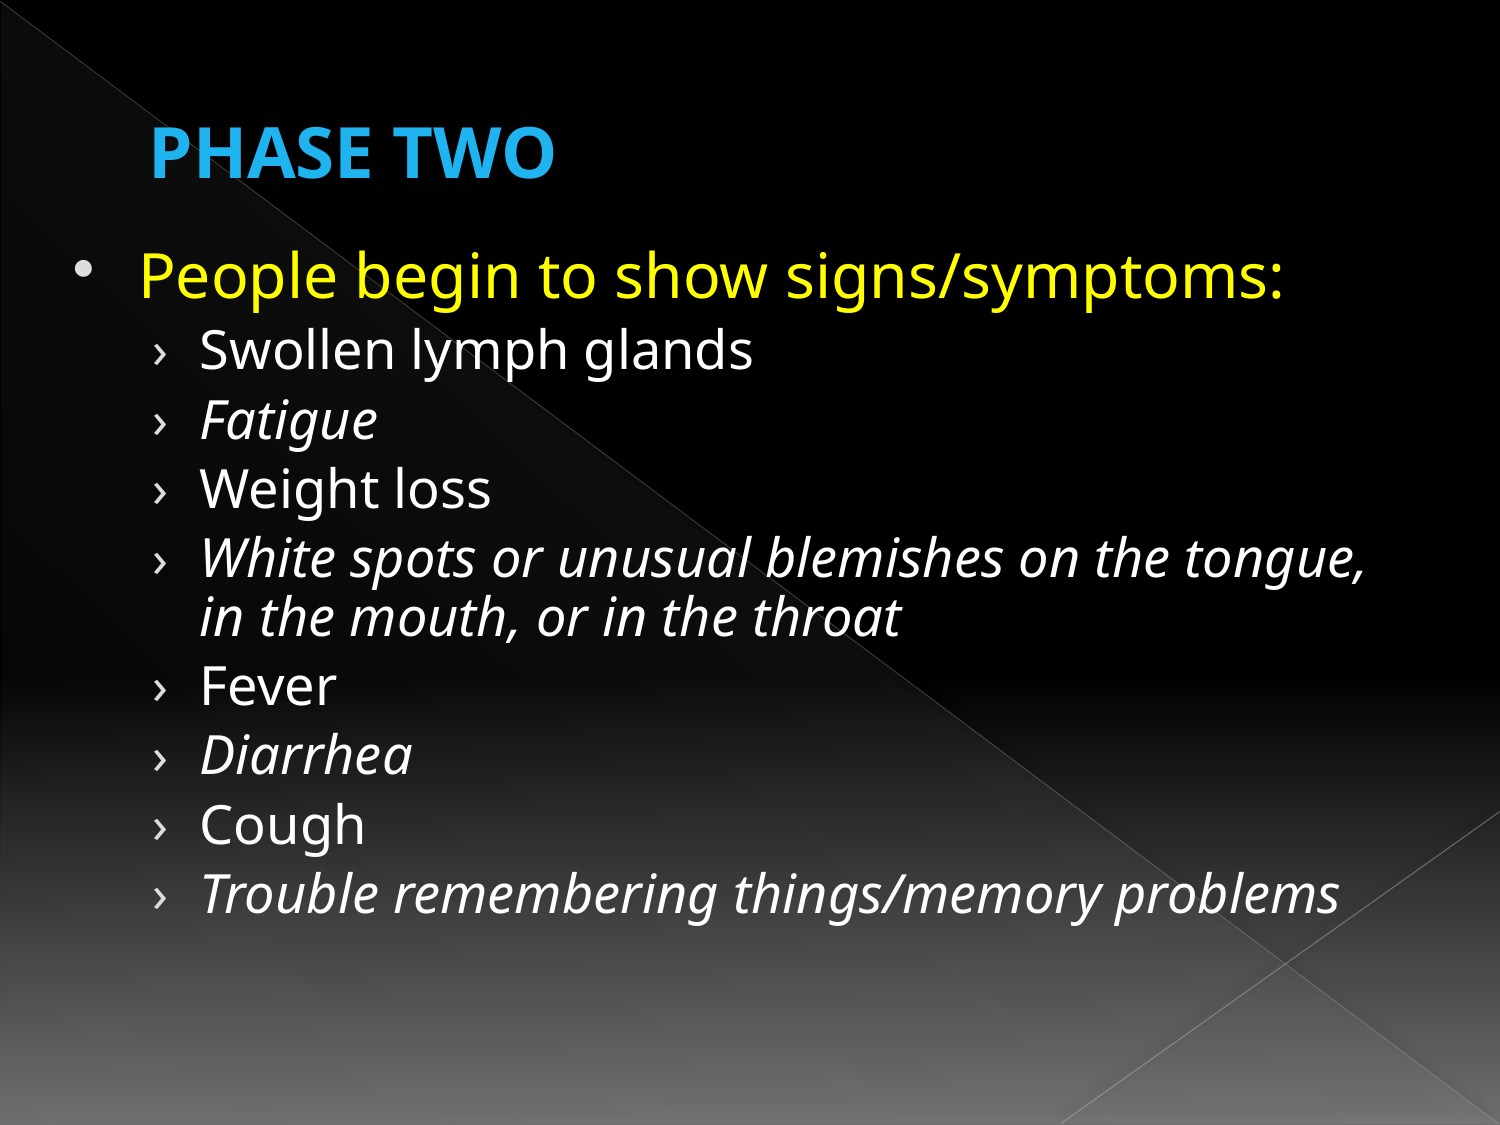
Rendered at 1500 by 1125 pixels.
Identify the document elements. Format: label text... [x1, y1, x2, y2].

list People begin to show signs/symptoms: Swollen lymph glands Fatigue Weight loss White spots or unusual blemishes on the tongue, in the mouth, or in the throat Fever Diarrhea Cough Trouble remembering things/memory problems [50, 237, 1425, 1059]
title PHASE TWO [62, 99, 1338, 200]
